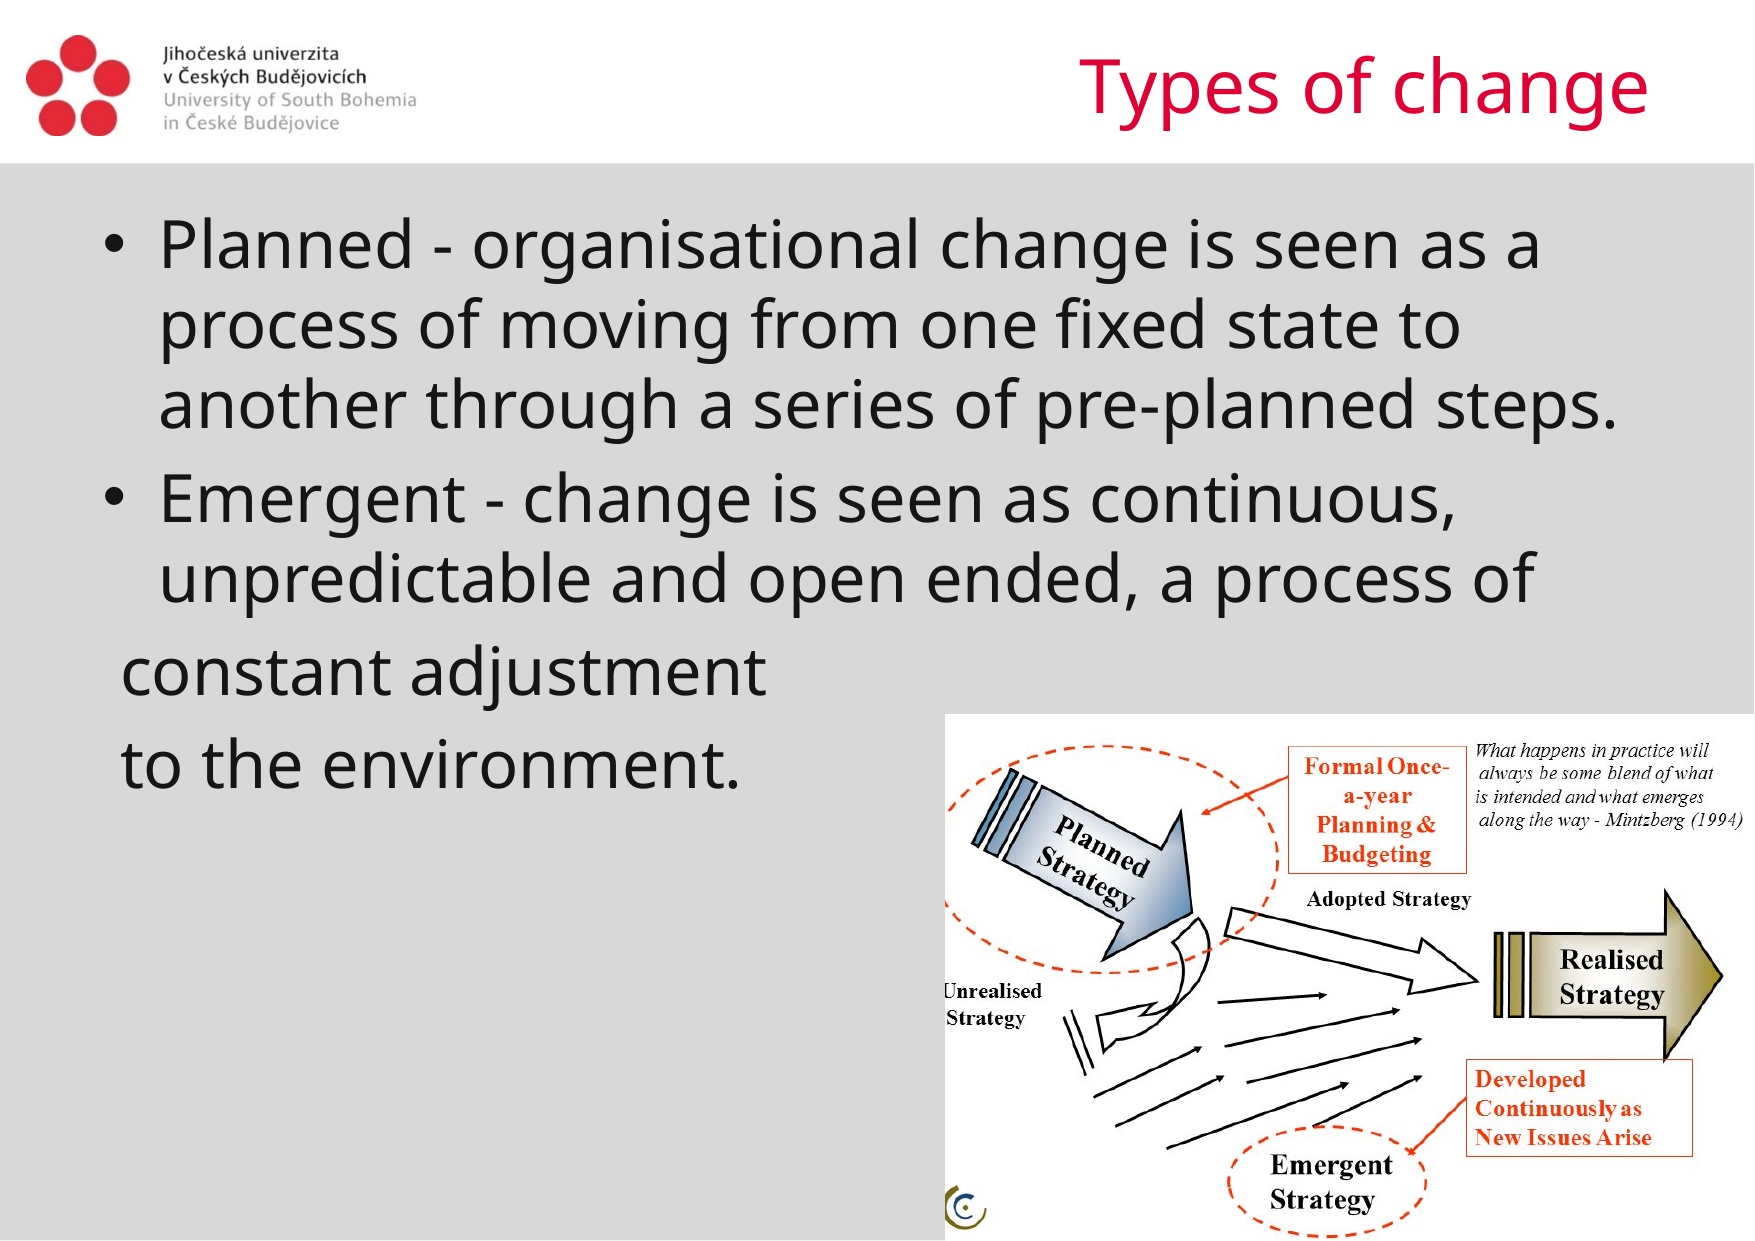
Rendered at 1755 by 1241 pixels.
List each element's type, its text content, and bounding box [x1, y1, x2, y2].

picture [945, 714, 1755, 1241]
list Planned - organisational change is seen as a process of moving from one fixed state to another through a series of pre-planned steps. Emergent - change is seen as continuous, unpredictable and open ended, a process of constant adjustment to the environment. [87, 194, 1667, 1109]
title Types of change [448, 29, 1667, 139]
picture [26, 35, 417, 136]
